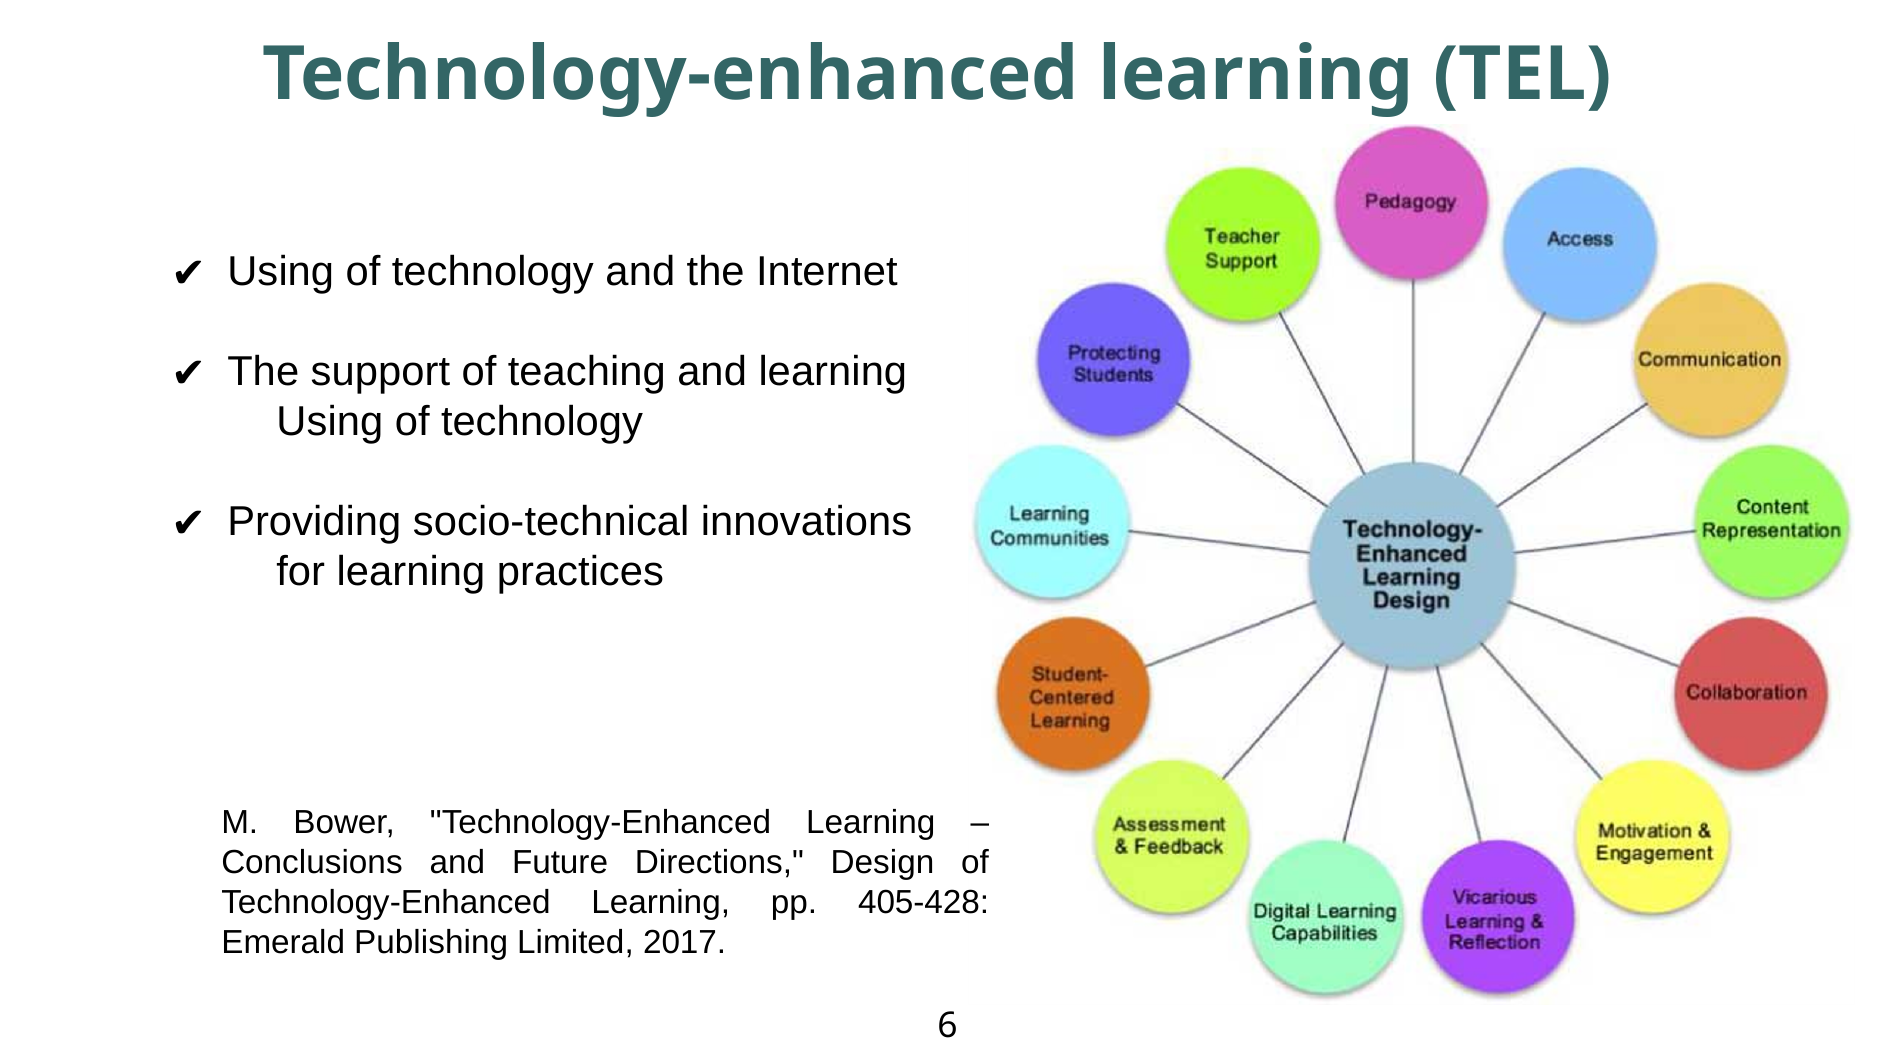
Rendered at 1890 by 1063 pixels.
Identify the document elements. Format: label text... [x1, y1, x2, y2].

text_box Using of technology and the Internet The support of teaching and learning Using of technology Providing socio-technical innovations for learning practices [155, 236, 945, 602]
text_box M. Bower, "Technology-Enhanced Learning – Conclusions and Future Directions," Design of Technology-Enhanced Learning, pp. 405-428: Emerald Publishing Limited, 2017. [206, 792, 964, 1008]
slide_number ‹#› [726, 1008, 1168, 1028]
title Technology-enhanced learning (TEL) [157, 9, 1737, 130]
picture [968, 124, 1855, 1005]
